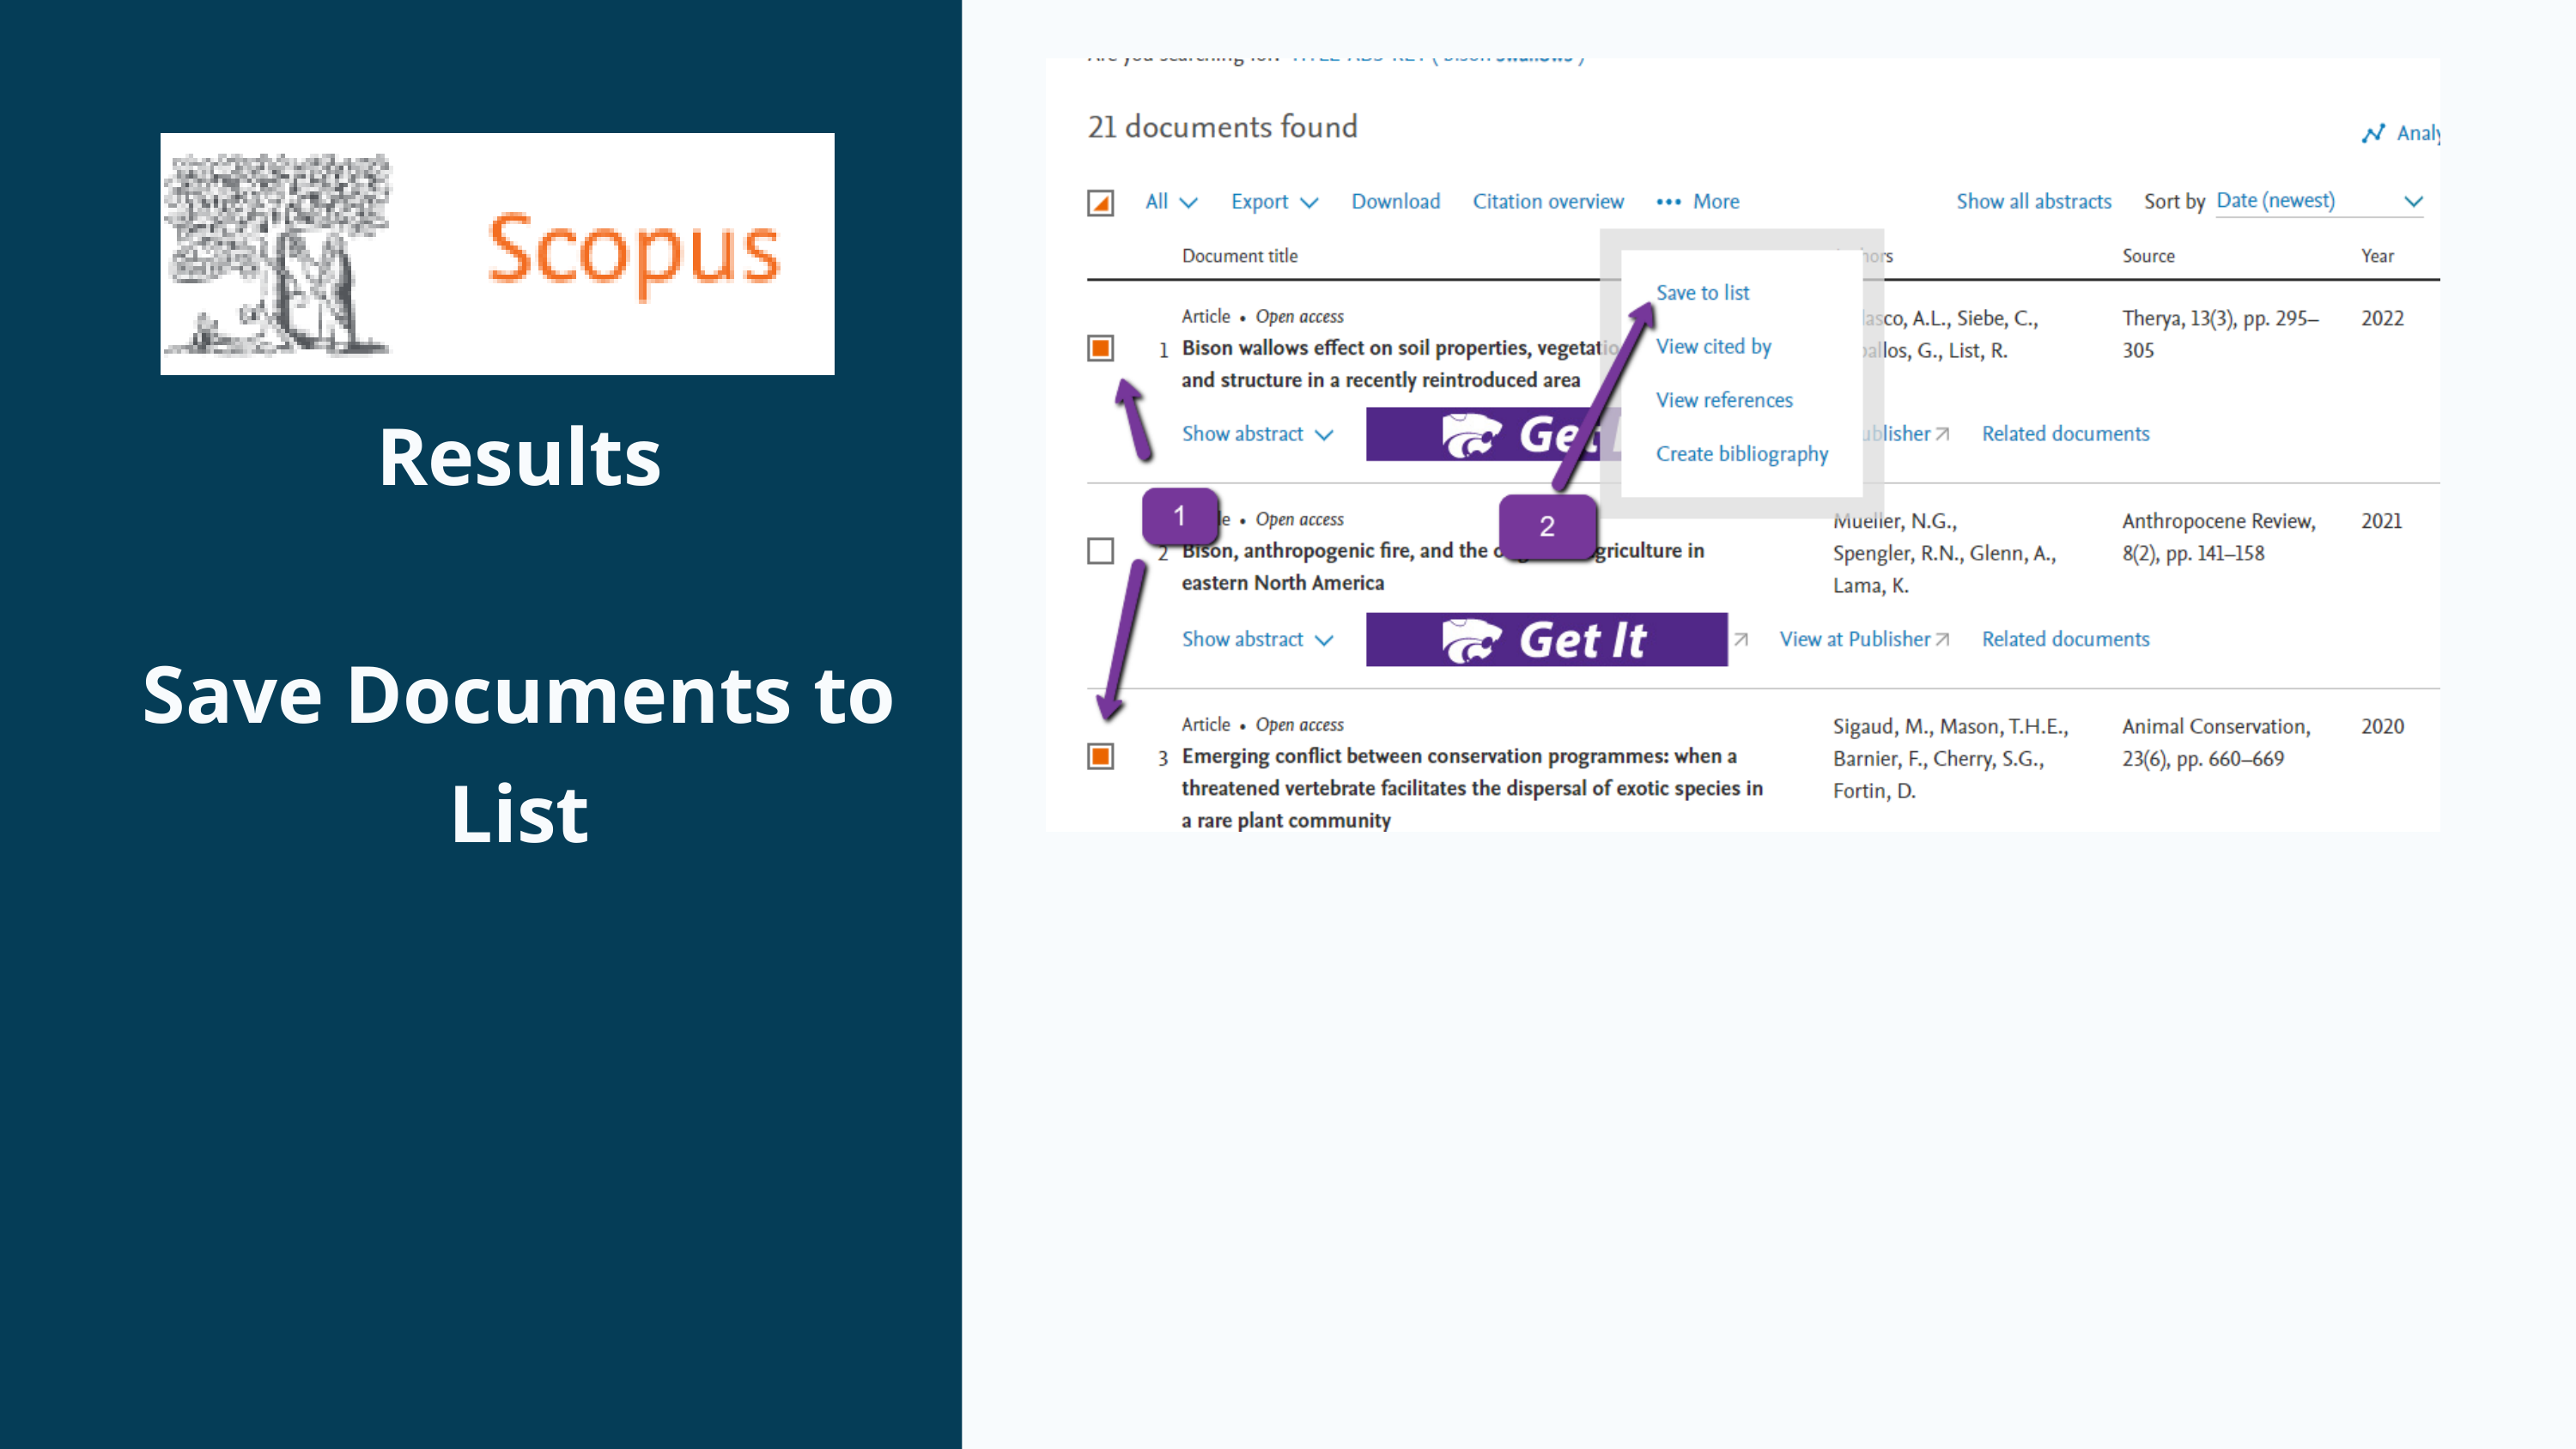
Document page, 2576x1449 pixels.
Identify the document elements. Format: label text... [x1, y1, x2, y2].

text_box Results Save Documents to List [76, 102, 963, 858]
picture [161, 134, 834, 374]
picture [1045, 58, 2440, 832]
text_box [962, 0, 2576, 1449]
